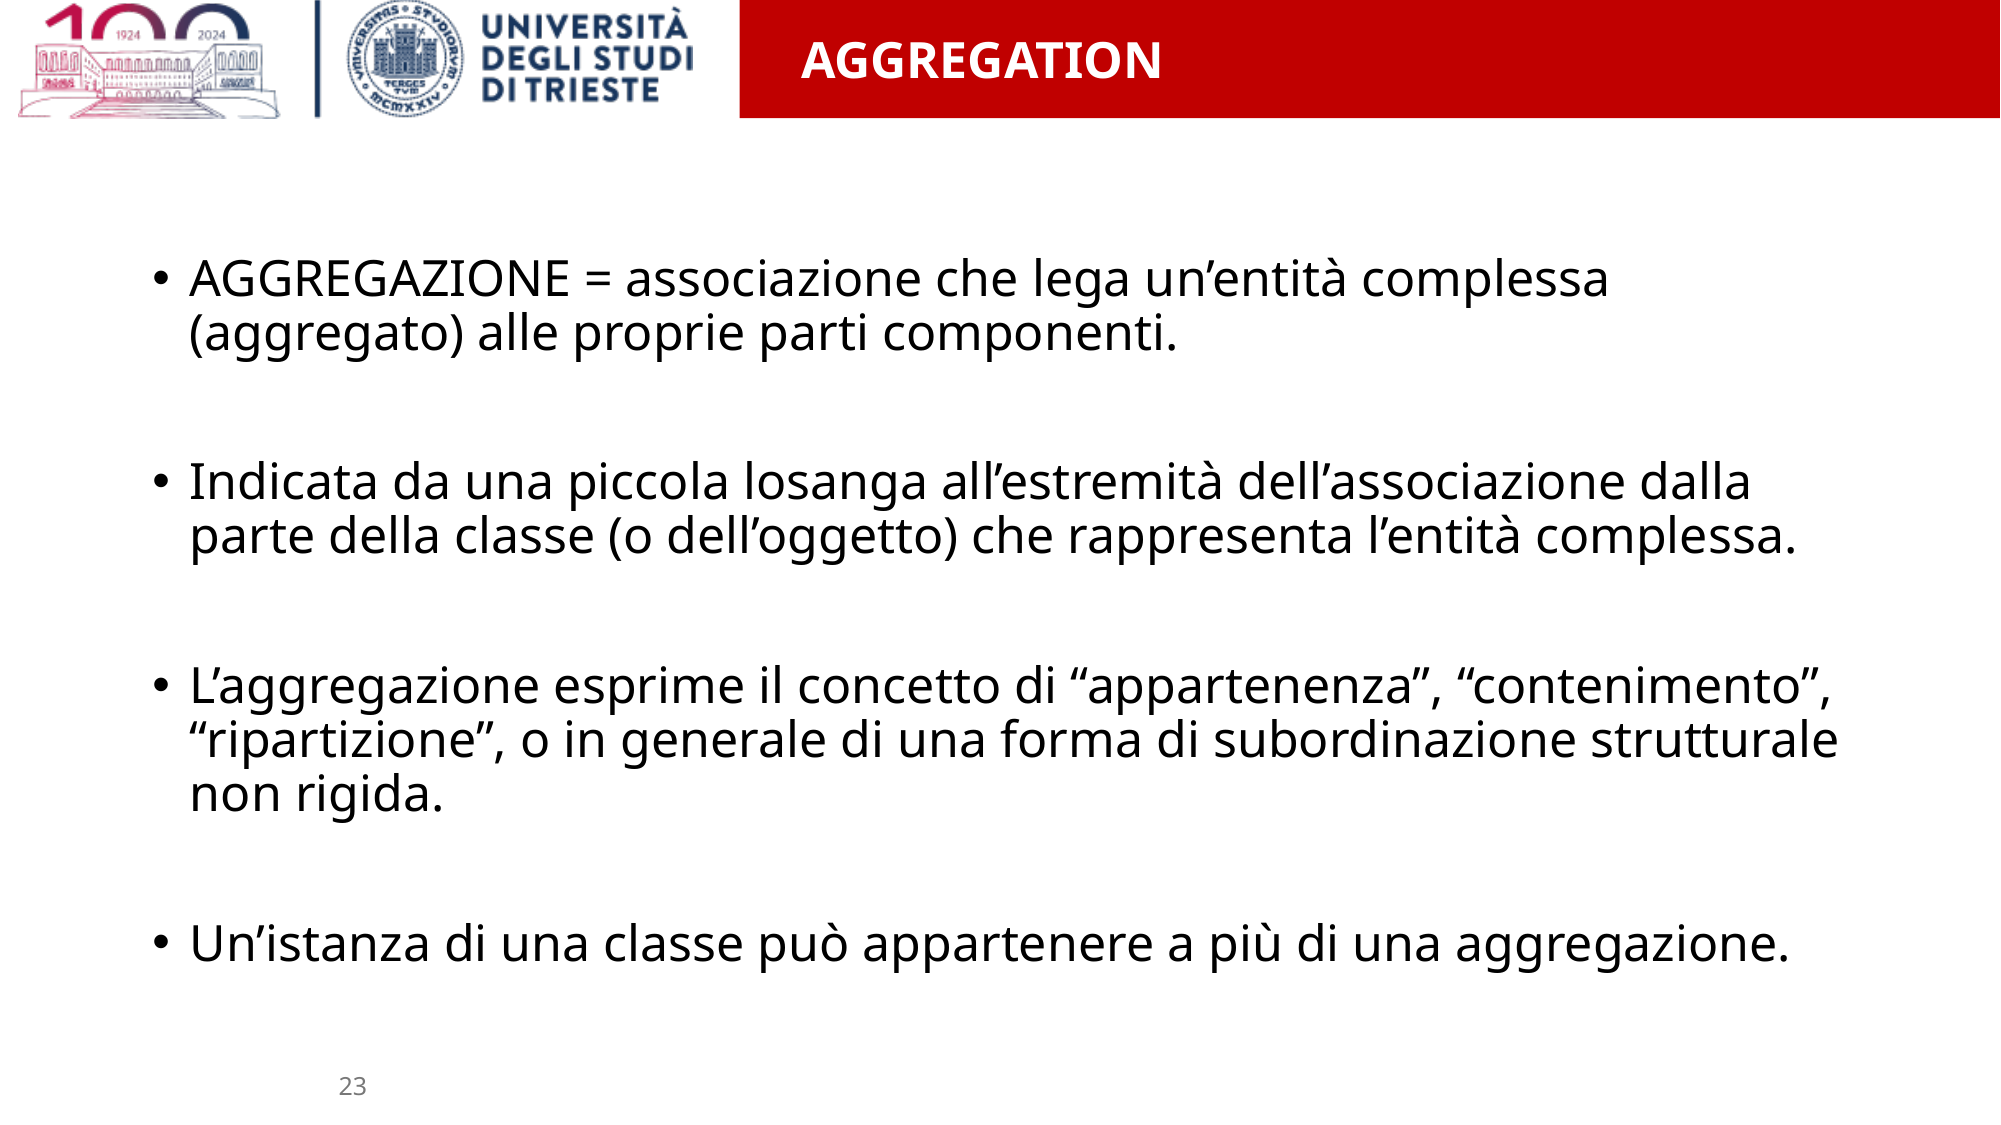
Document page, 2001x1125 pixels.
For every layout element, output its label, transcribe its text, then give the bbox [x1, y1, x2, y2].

text_box AGGREGATION [786, 21, 1842, 96]
picture [17, 0, 694, 119]
slide_number 23 [267, 1057, 383, 1117]
list AGGREGAZIONE = associazione che lega un’entità complessa (aggregato) alle proprie parti componenti. Indicata da una piccola losanga all’estremità dell’associazione dalla parte della classe (o dell’oggetto) che rappresenta l’entità complessa. L’aggregazione esprime il concetto di “appartenenza”, “contenimento”, “ripartizione”, o in generale di una forma di subordinazione strutturale non rigida. Un’istanza di una classe può appartenere a più di una aggregazione. [137, 245, 1863, 960]
text_box [738, 0, 2000, 120]
